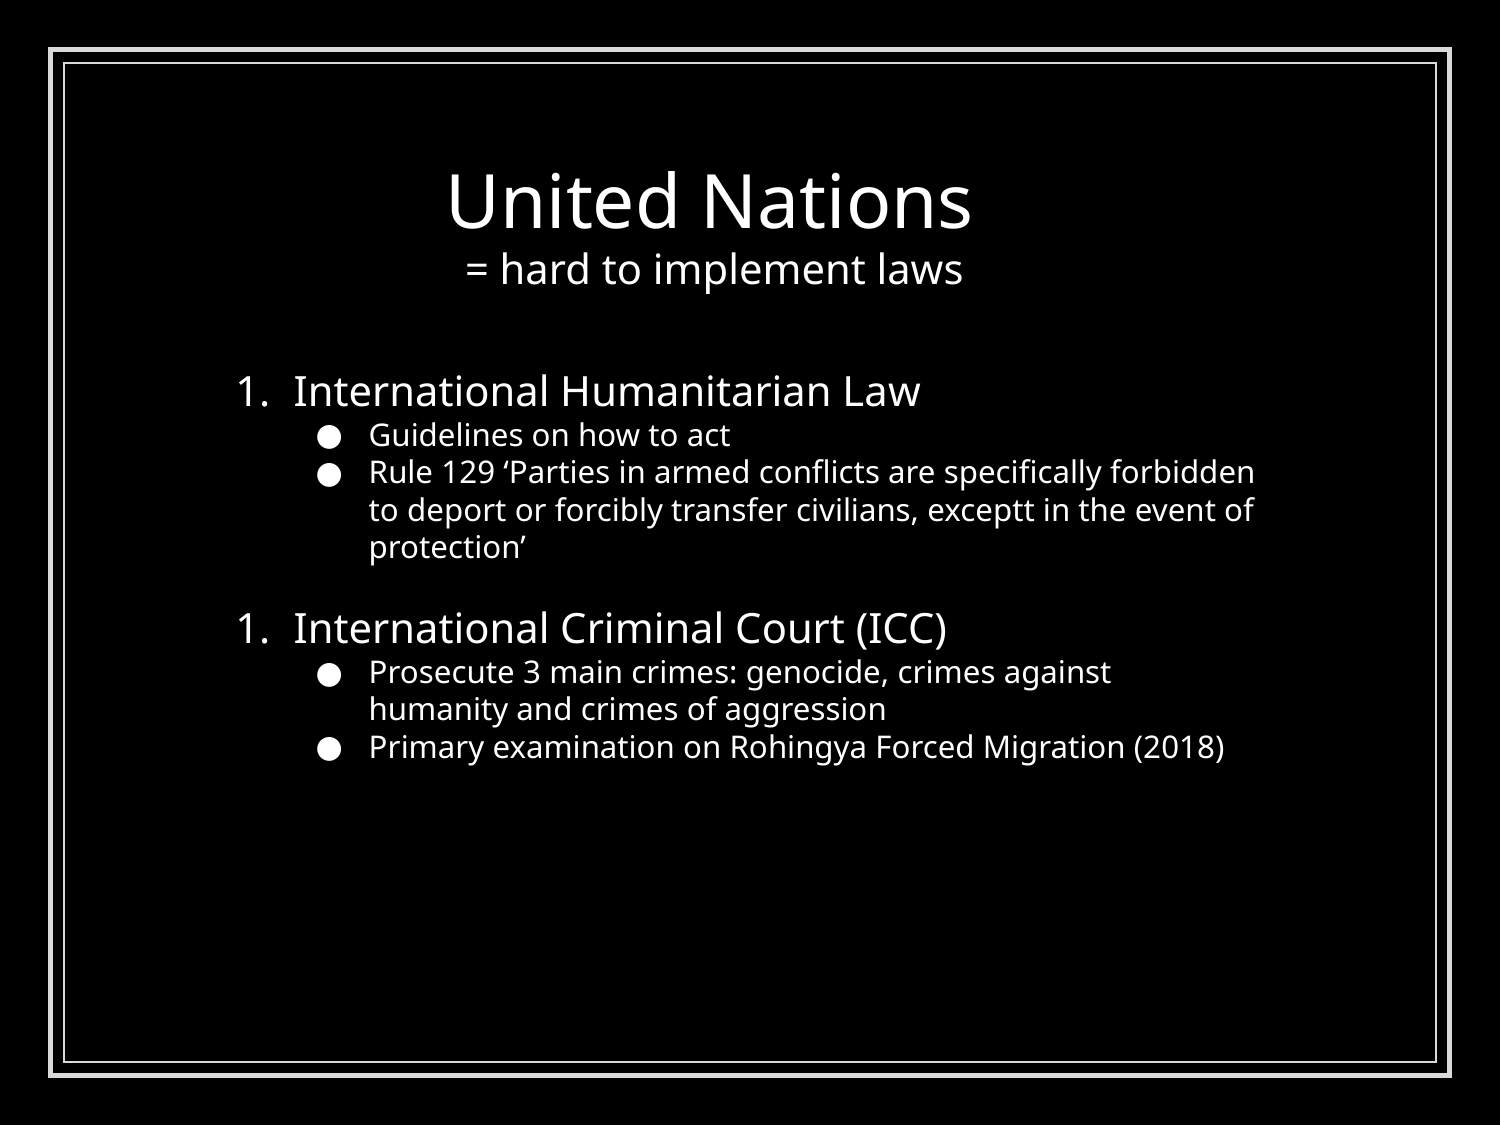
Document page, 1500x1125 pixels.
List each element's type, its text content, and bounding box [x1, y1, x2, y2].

text_box International Humanitarian Law Guidelines on how to act Rule 129 ‘Parties in armed conflicts are specifically forbidden to deport or forcibly transfer civilians, exceptt in the event of protection’ International Criminal Court (ICC) Prosecute 3 main crimes: genocide, crimes against humanity and crimes of aggression Primary examination on Rohingya Forced Migration (2018) [203, 349, 1273, 957]
title United Nations = hard to implement laws [259, 96, 1180, 349]
